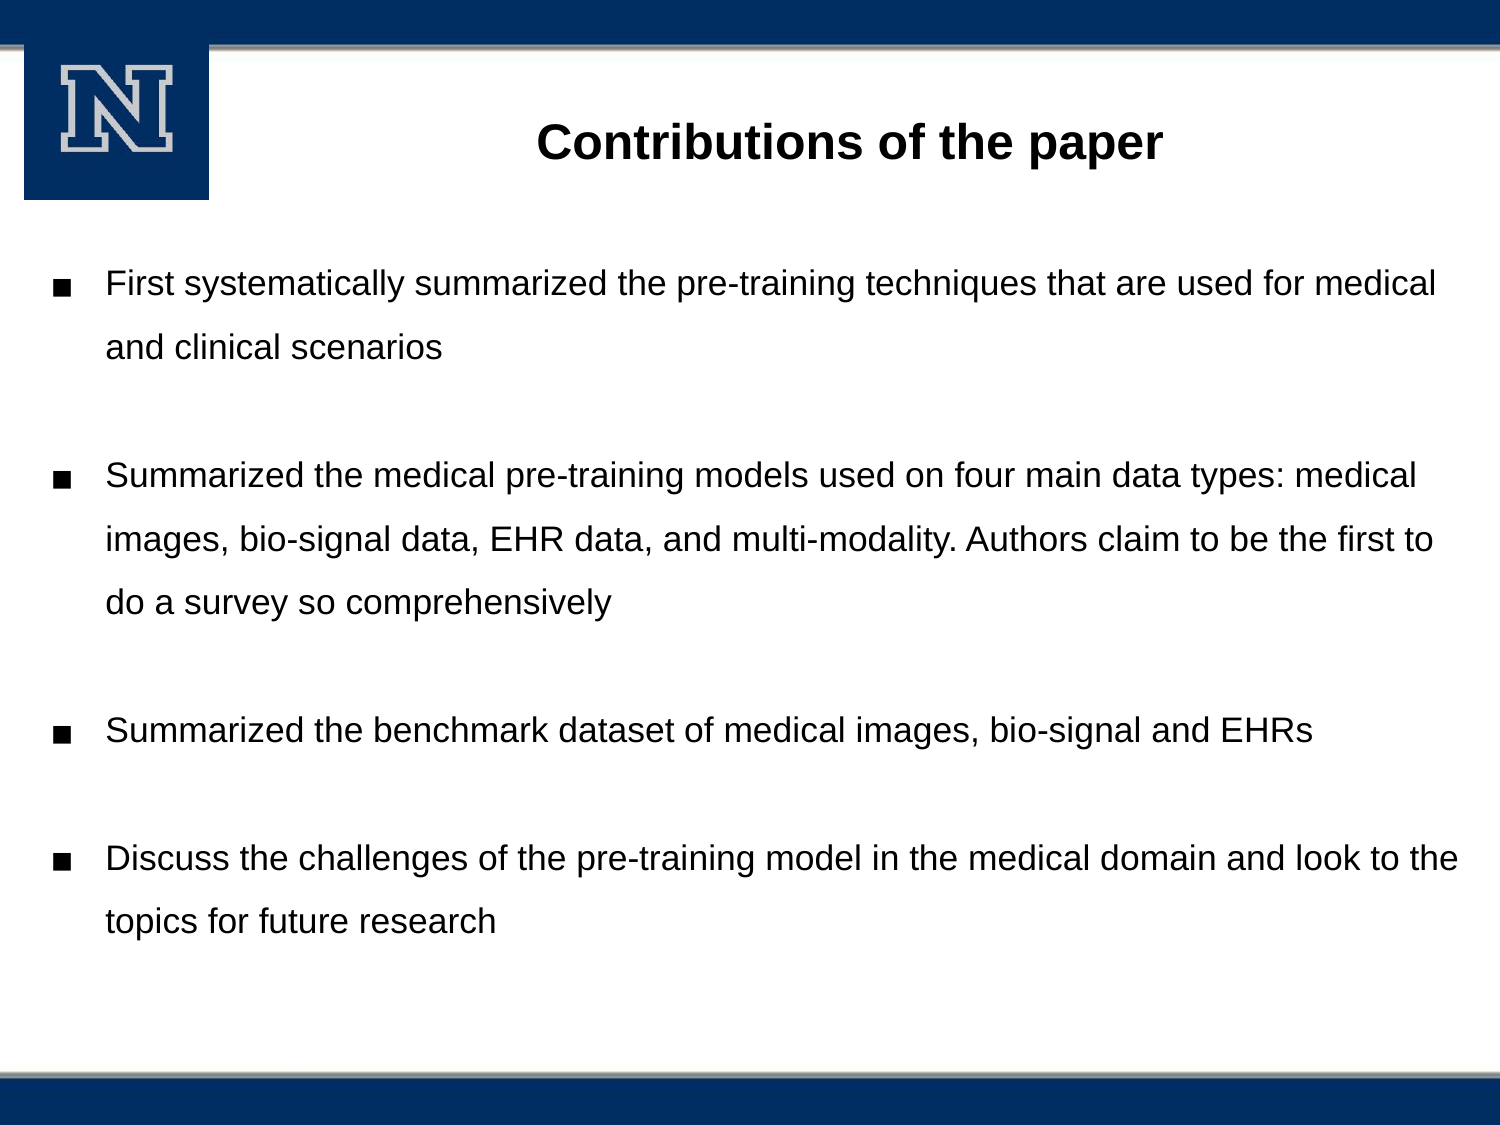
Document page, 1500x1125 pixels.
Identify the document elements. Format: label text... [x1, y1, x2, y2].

picture [0, 1062, 1500, 1125]
list First systematically summarized the pre-training techniques that are used for medical and clinical scenarios Summarized the medical pre-training models used on four main data types: medical images, bio-signal data, EHR data, and multi-modality. Authors claim to be the first to do a survey so comprehensively Summarized the benchmark dataset of medical images, bio-signal and EHRs Discuss the challenges of the pre-training model in the medical domain and look to the topics for future research [15, 231, 1488, 1049]
picture [0, 0, 1500, 200]
title Contributions of the paper [237, 62, 1463, 188]
